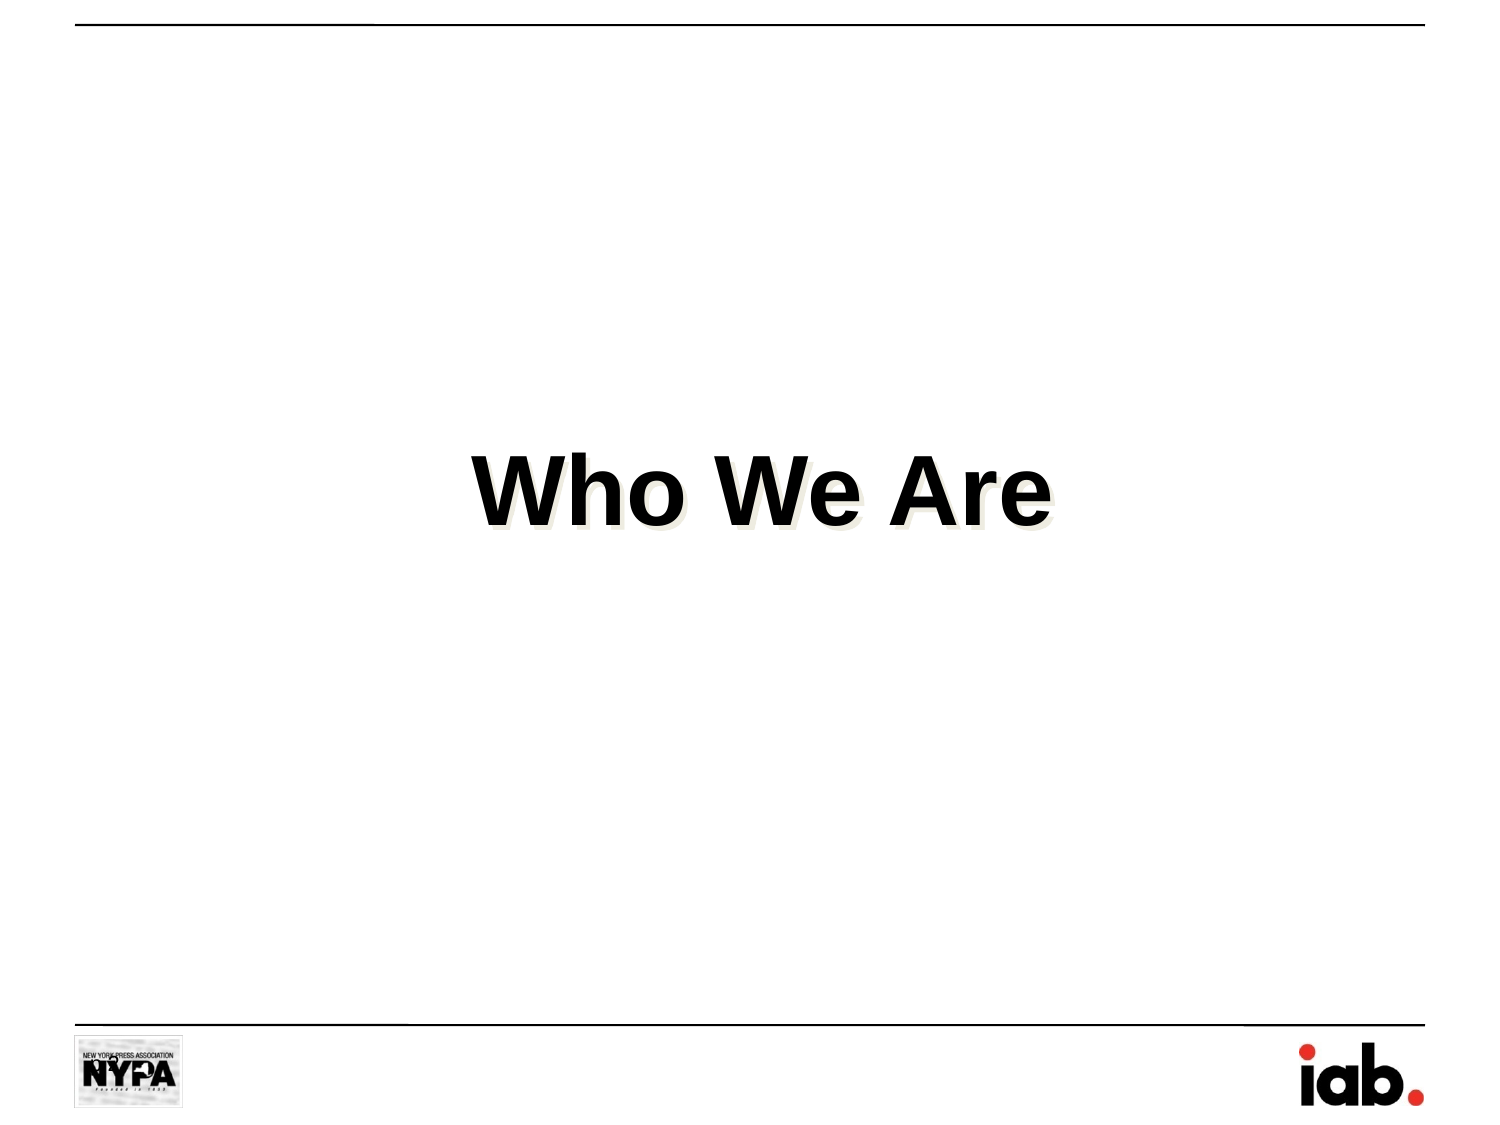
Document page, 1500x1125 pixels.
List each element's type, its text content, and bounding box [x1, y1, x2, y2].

picture [1299, 1042, 1424, 1106]
text_box Who We Are [212, 432, 1313, 555]
text_box p 2 [75, 1042, 425, 1103]
picture [74, 1035, 183, 1108]
